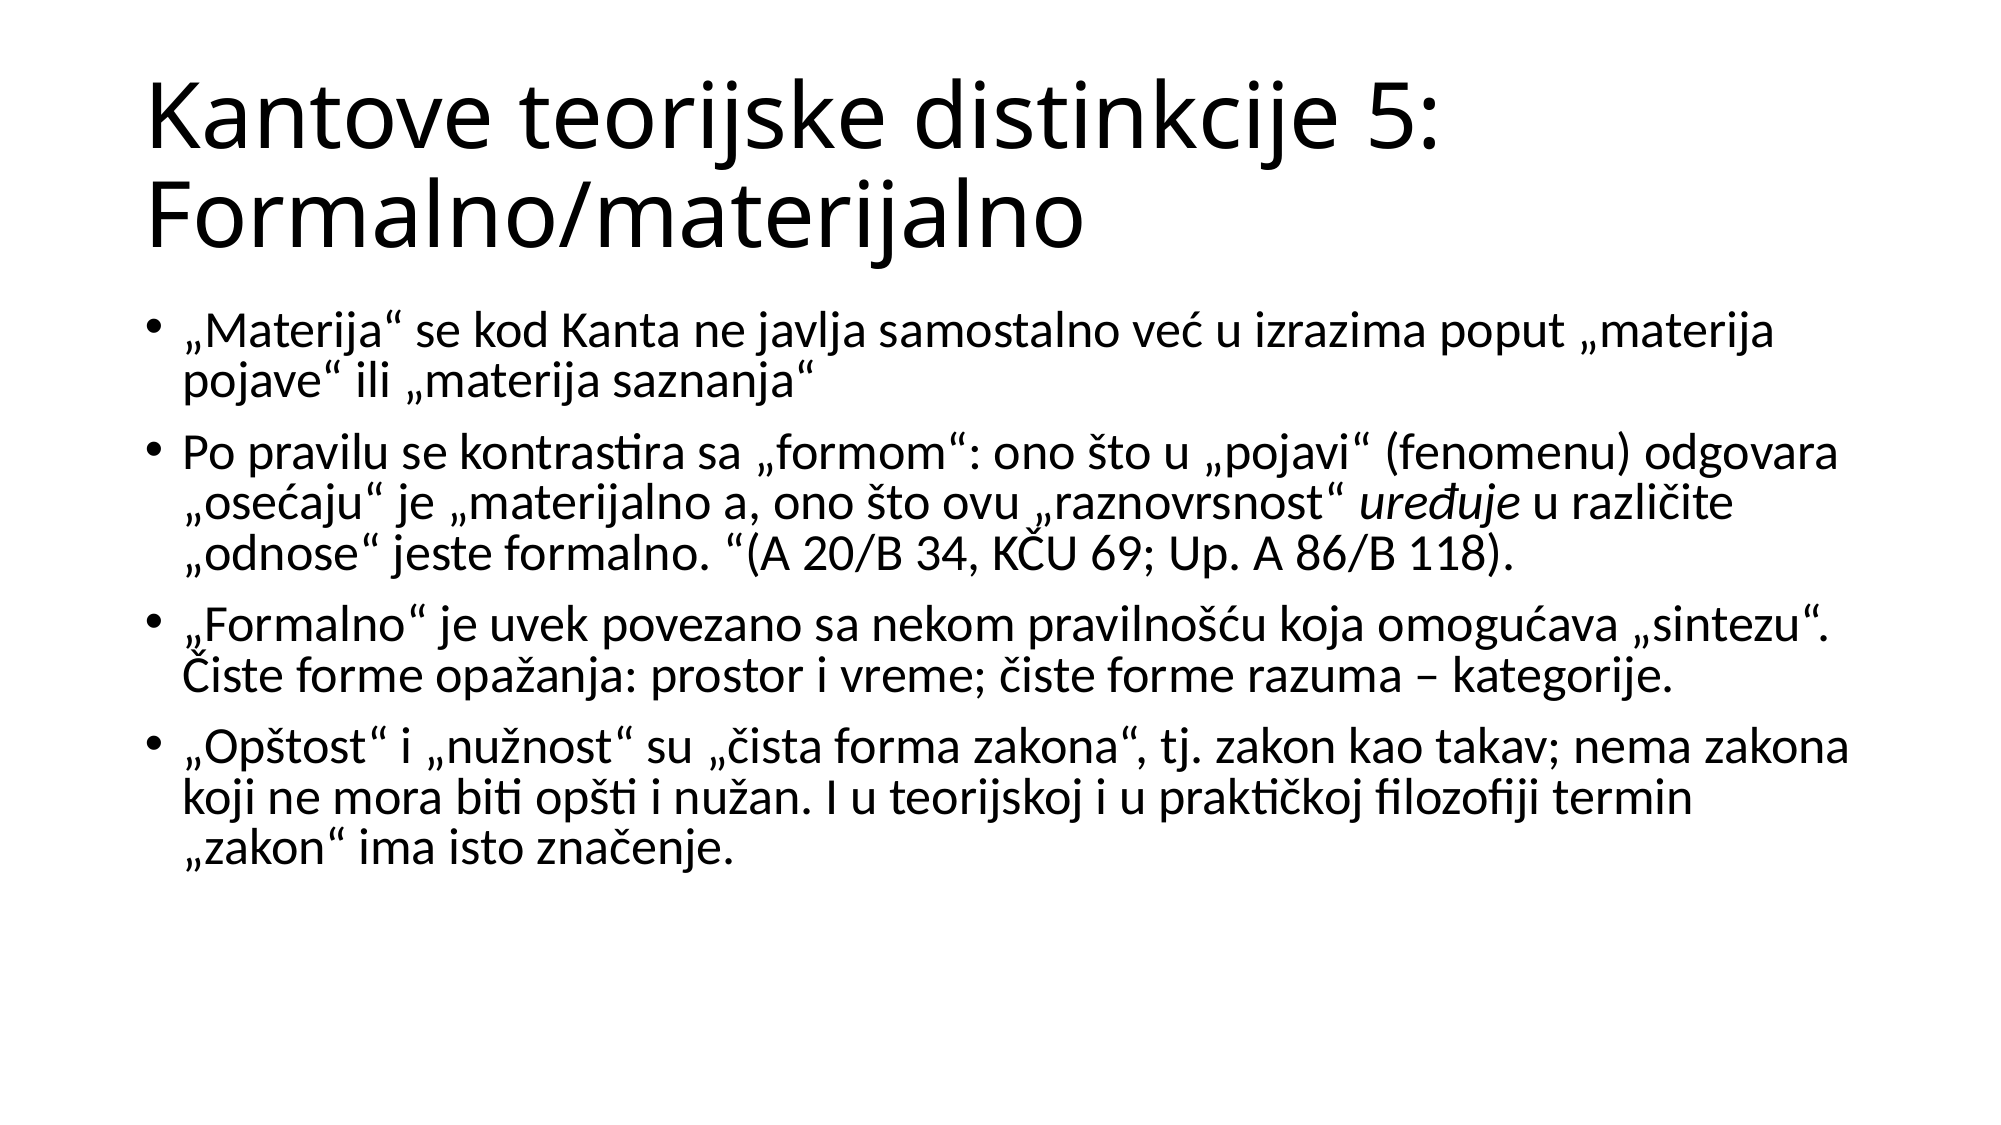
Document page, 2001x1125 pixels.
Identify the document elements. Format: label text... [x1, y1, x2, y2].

title Kantove teorijske distinkcije 5: Formalno/materijalno [136, 59, 1863, 278]
list „Materija“ se kod Kanta ne javlja samostalno već u izrazima poput „materija pojave“ ili „materija saznanja“ Po pravilu se kontrastira sa „formom“: ono što u „pojavi“ (fenomenu) odgovara „osećaju“ je „materijalno a, ono što ovu „raznovrsnost“ uređuje u različite „odnose“ jeste formalno. “(A 20/B 34, KČU 69; Up. A 86/B 118). „Formalno“ je uvek povezano sa nekom pravilnošću koja omogućava „sintezu“. Čiste forme opažanja: prostor i vreme; čiste forme razuma – kategorije. „Opštost“ i „nužnost“ su „čista forma zakona“, tj. zakon kao takav; nema zakona koji ne mora biti opšti i nužan. I u teorijskoj i u praktičkoj filozofiji termin „zakon“ ima isto značenje. [136, 298, 1863, 1014]
